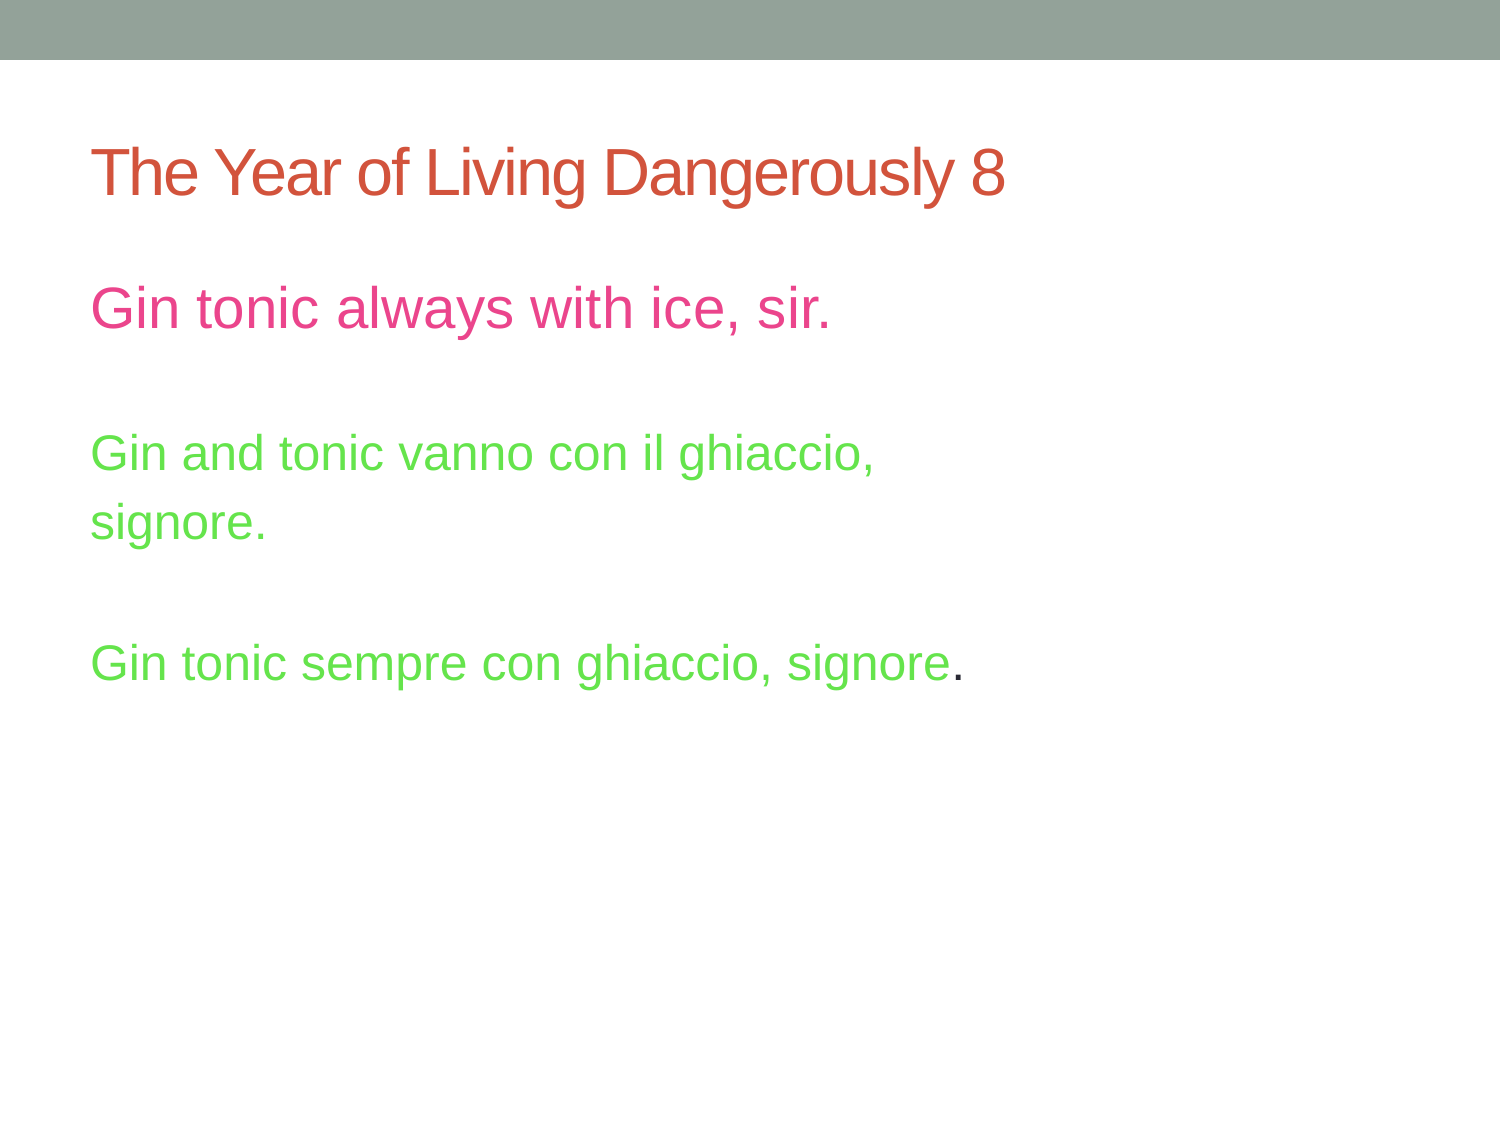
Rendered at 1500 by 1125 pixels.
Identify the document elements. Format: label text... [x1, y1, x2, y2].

list Gin tonic always with ice, sir. Gin and tonic vanno con il ghiaccio, signore. Gin tonic sempre con ghiaccio, signore. [75, 262, 1425, 1063]
title The Year of Living Dangerously 8 [75, 87, 1425, 250]
